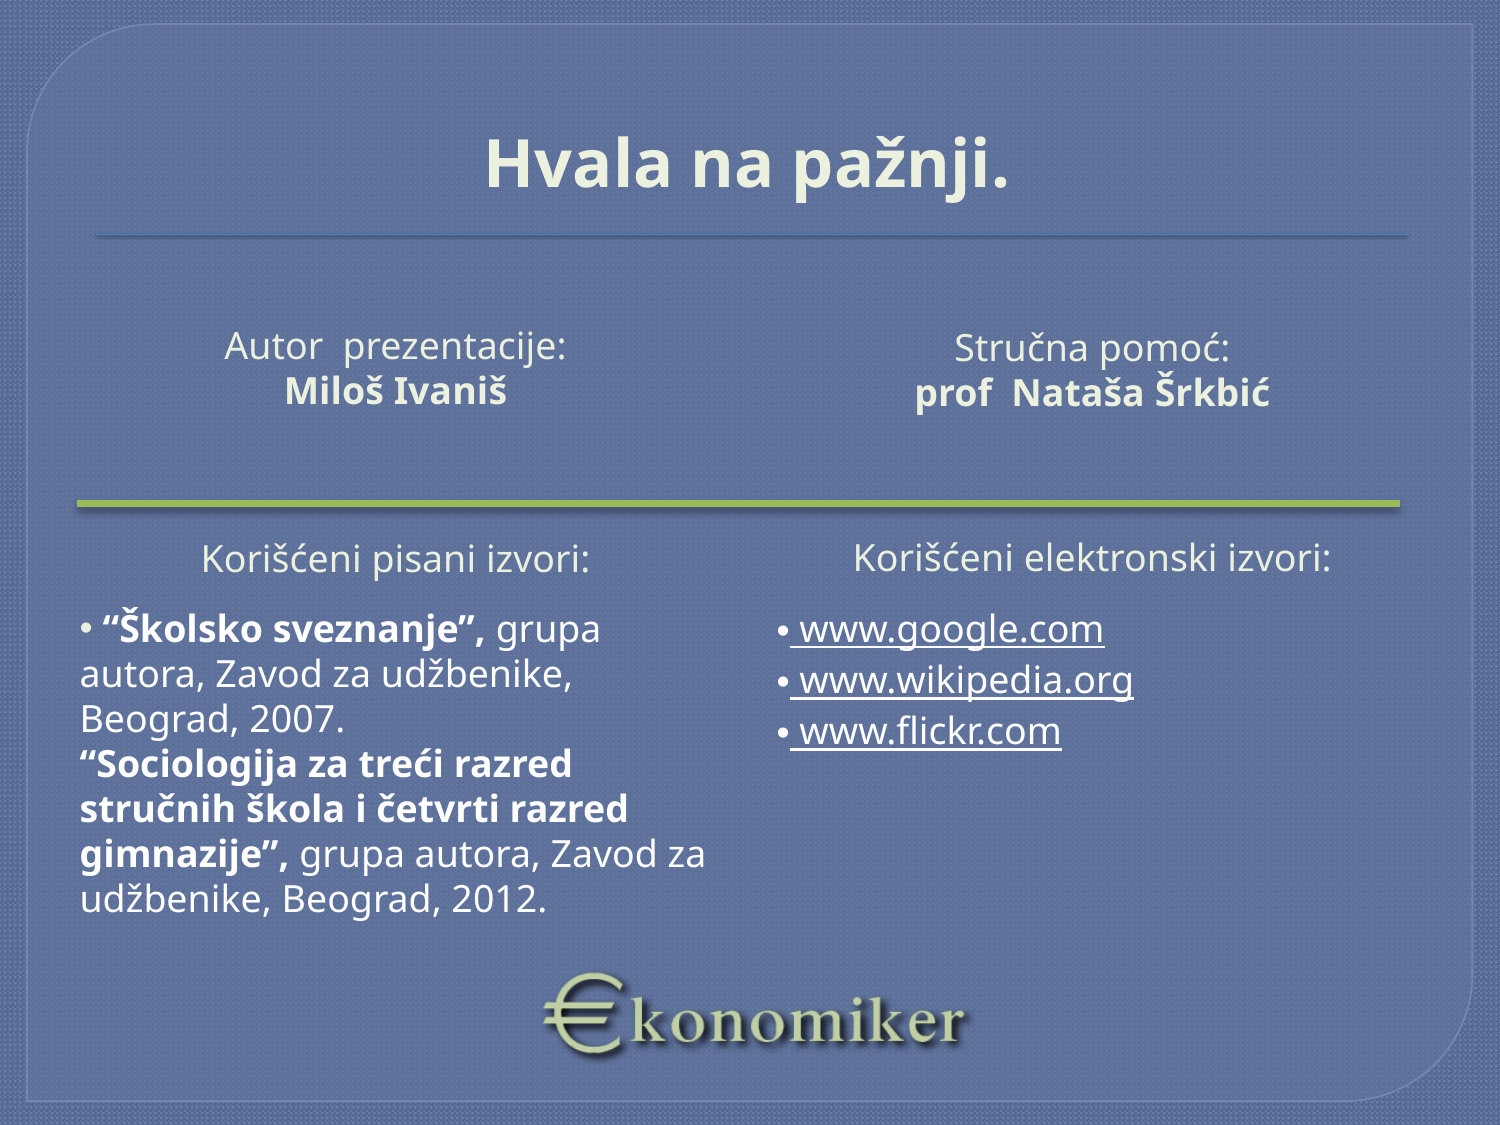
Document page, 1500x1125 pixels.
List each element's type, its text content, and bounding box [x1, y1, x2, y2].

text_box Stručna pomoć: prof Nataša Šrkbić [820, 316, 1365, 422]
text_box Hvala na pažnji. [312, 113, 1199, 209]
picture [525, 948, 969, 1083]
text_box www.google.com www.wikipedia.org www.flickr.com [761, 597, 1436, 766]
text_box Korišćeni pisani izvori: [183, 527, 609, 588]
text_box “Školsko sveznanje”, grupa autora, Zavod za udžbenike, Beograd, 2007. “Sociologija za treći razred stručnih škola i četvrti razred gimnazije”, grupa autora, Zavod za udžbenike, Beograd, 2012. [64, 597, 739, 928]
text_box Korišćeni elektronski izvori: [832, 527, 1353, 587]
text_box Autor prezentacije: Miloš Ivaniš [183, 314, 609, 420]
